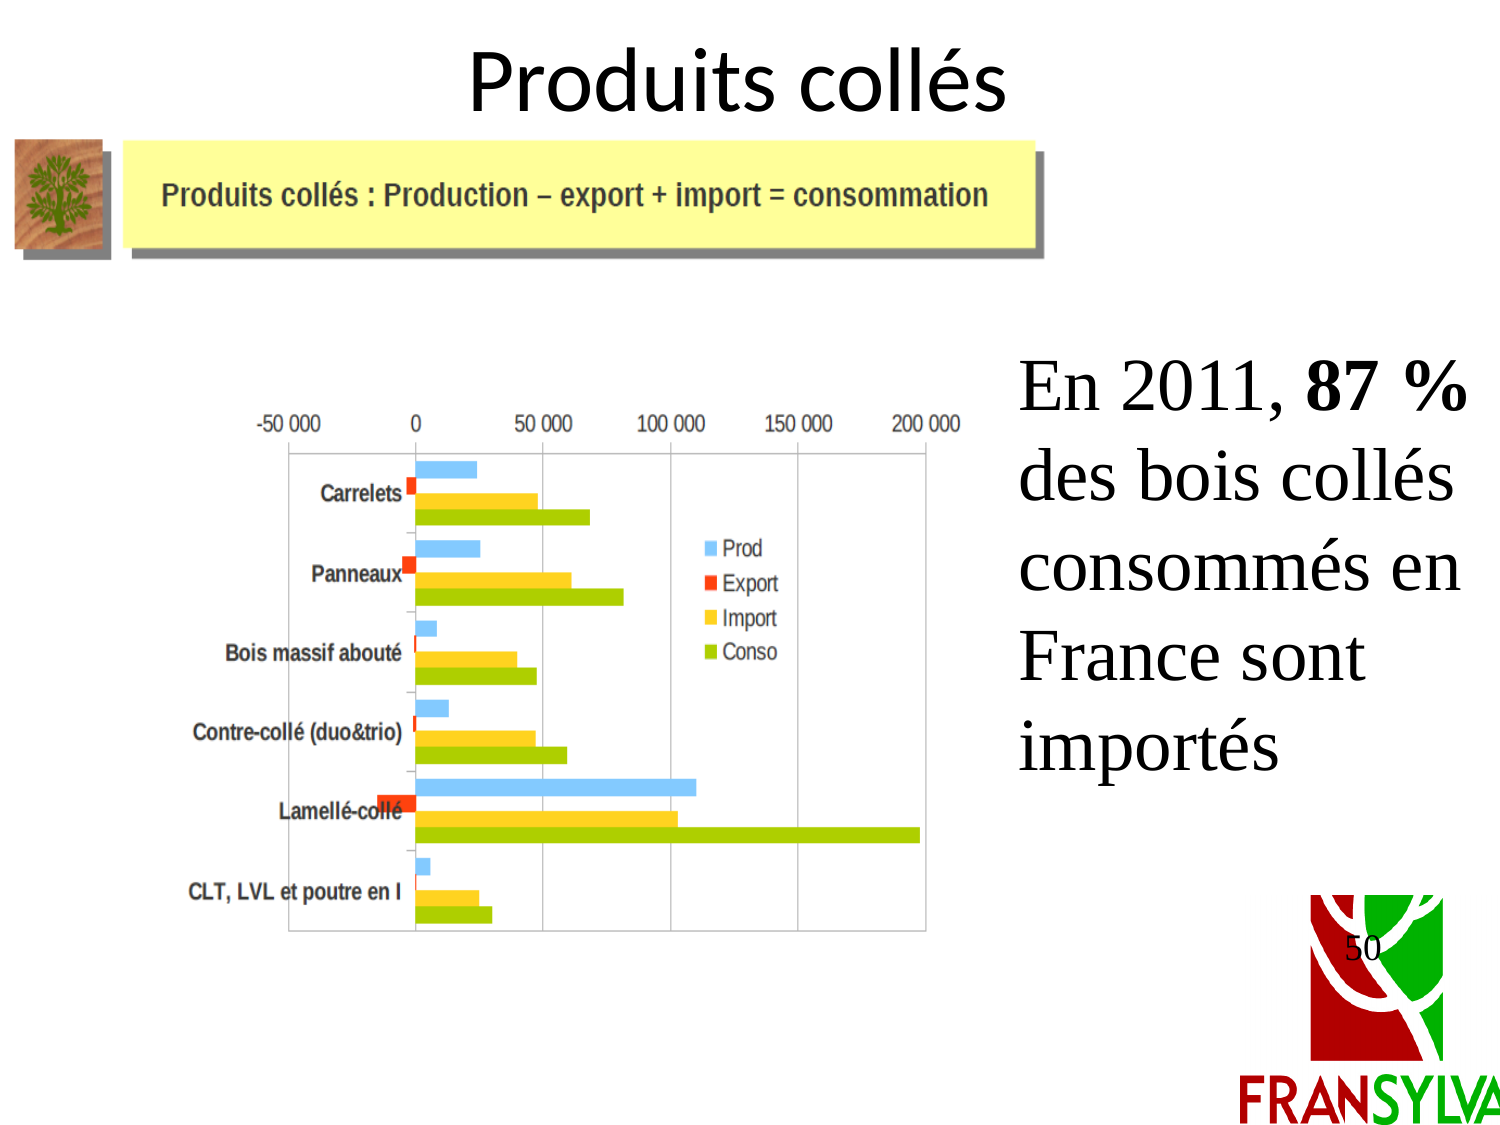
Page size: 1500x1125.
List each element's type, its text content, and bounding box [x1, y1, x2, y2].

title Produits collés [108, 26, 1369, 123]
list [0, 122, 1060, 1016]
text_box En 2011, 87 % des bois collés consommés en France sont importés [1063, 328, 1500, 793]
slide_number 50 [1063, 922, 1397, 968]
picture [1240, 895, 1500, 1125]
